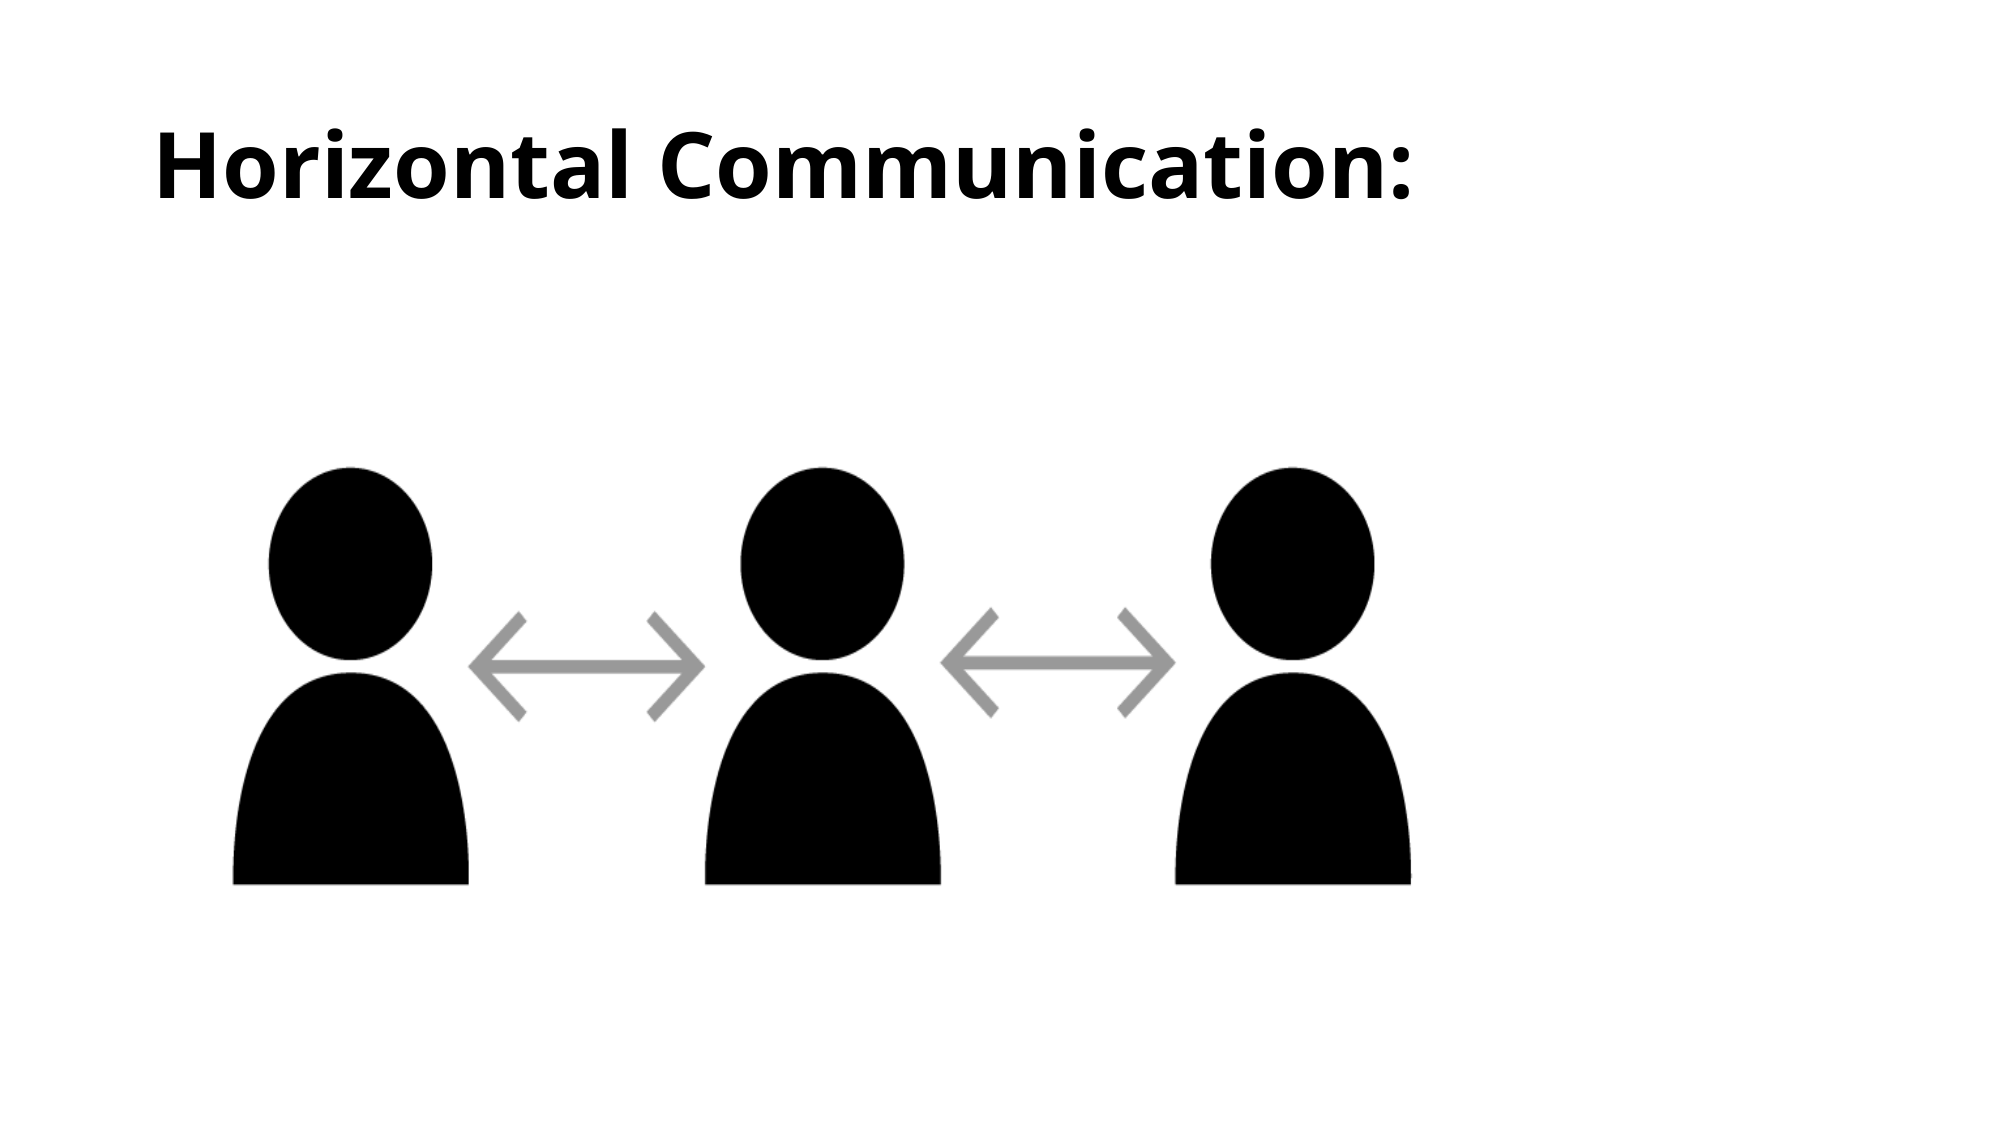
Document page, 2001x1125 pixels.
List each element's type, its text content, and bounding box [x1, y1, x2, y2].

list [170, 390, 1475, 969]
title Horizontal Communication: [137, 59, 1863, 278]
